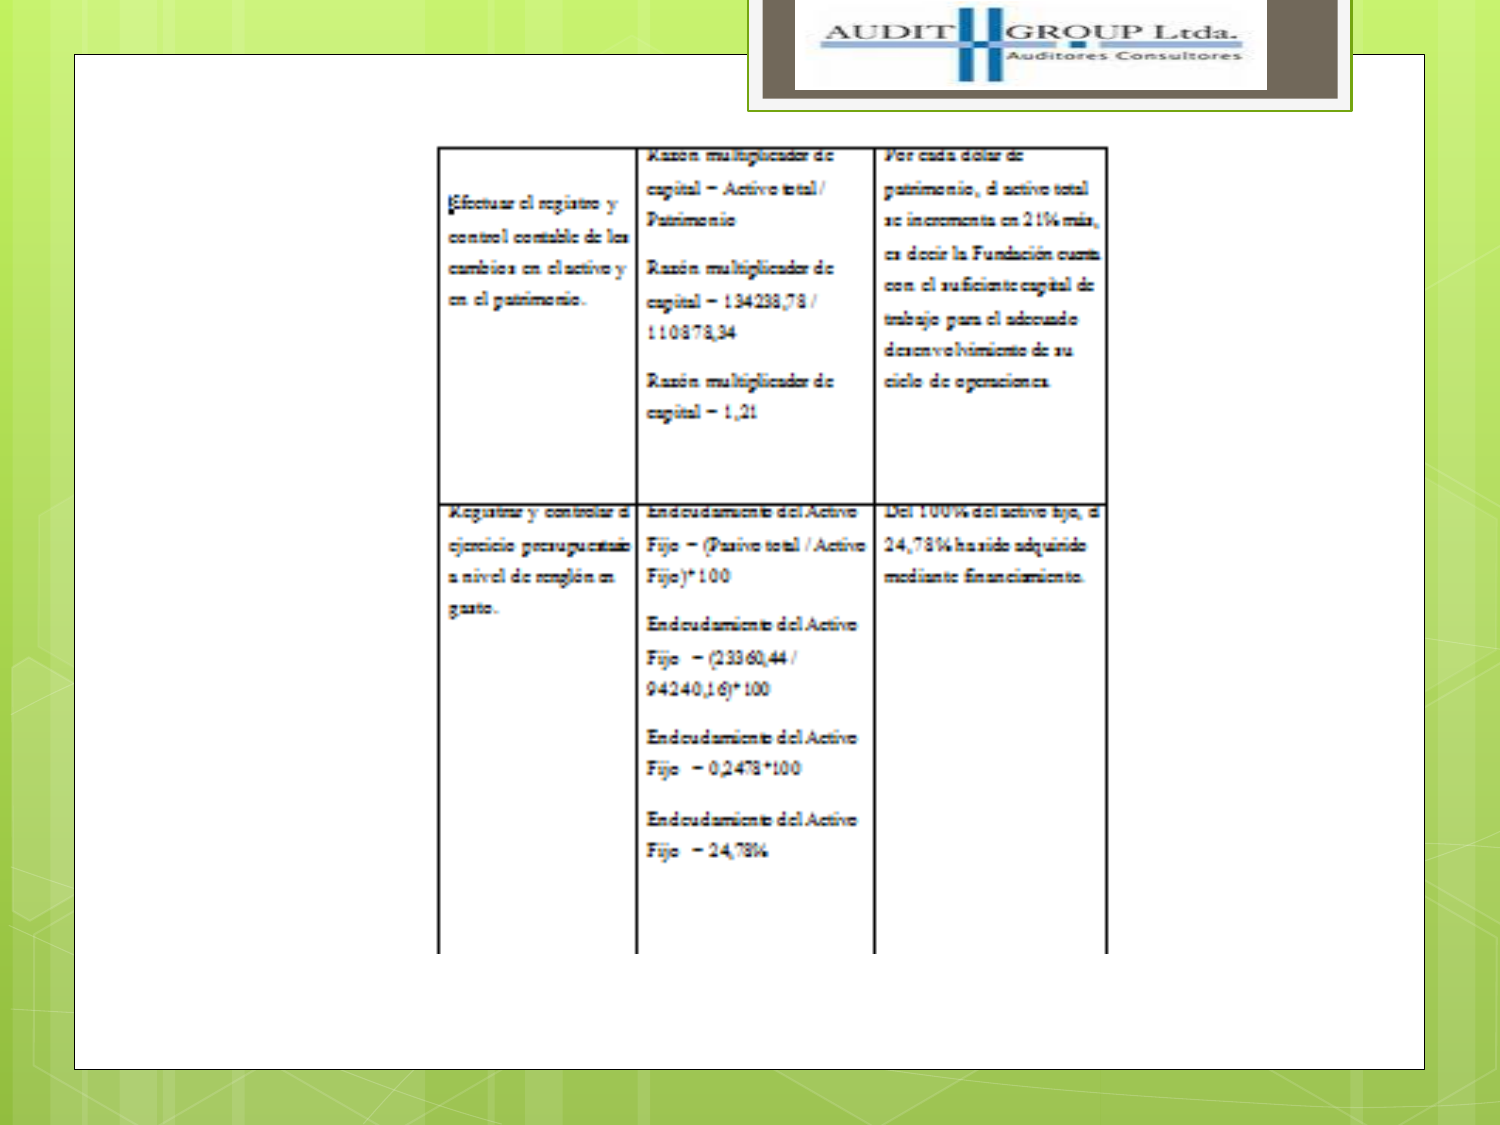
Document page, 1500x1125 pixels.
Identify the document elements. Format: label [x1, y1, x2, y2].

picture [407, 125, 1126, 955]
text_box [795, 0, 1267, 90]
